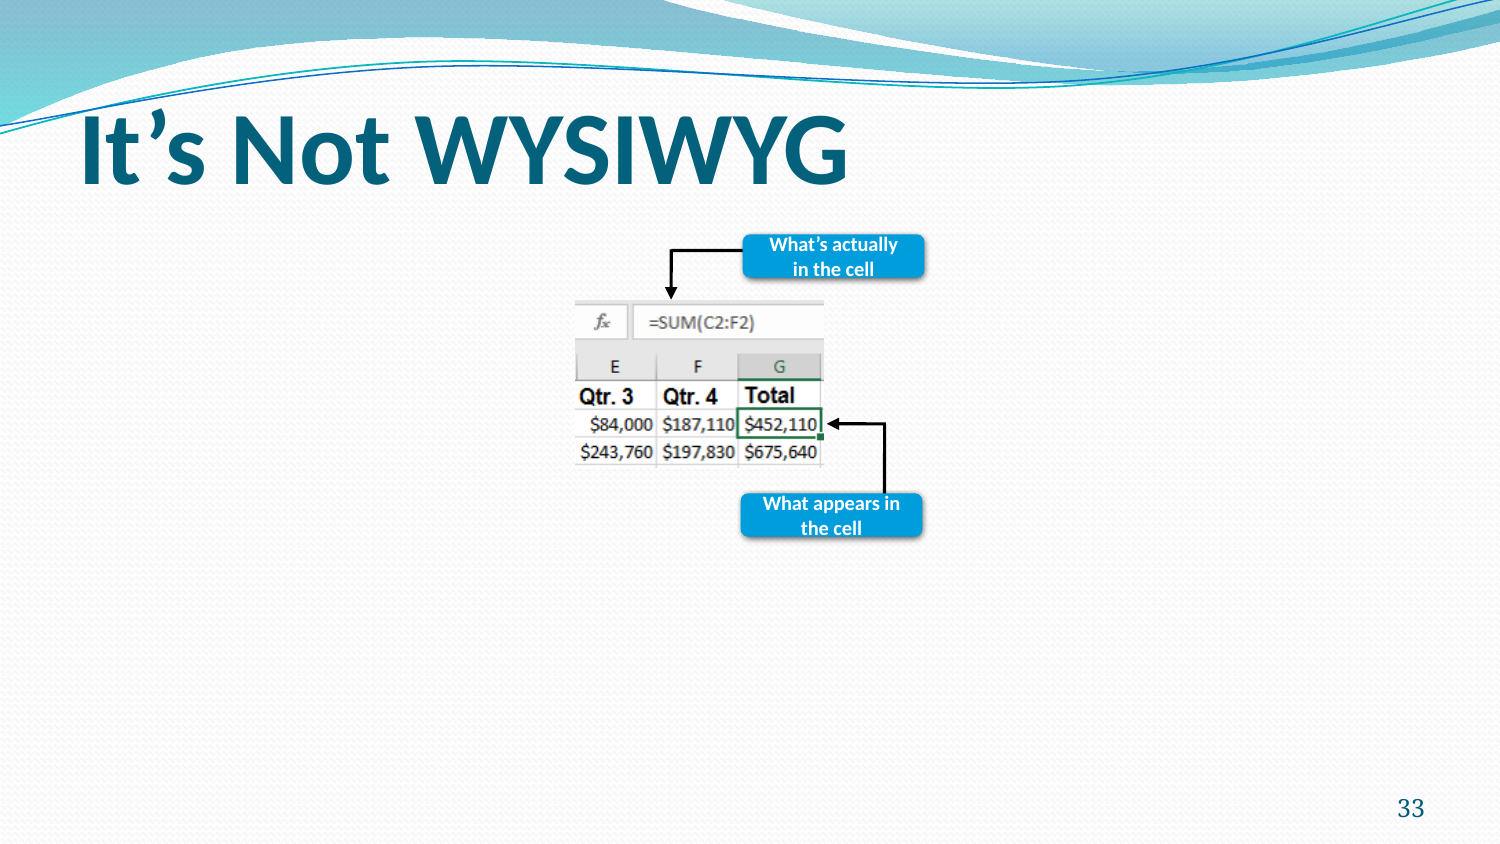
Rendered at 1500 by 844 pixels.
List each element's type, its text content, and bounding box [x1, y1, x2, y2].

slide_number 33 [1299, 782, 1425, 827]
title It’s Not WYSIWYG [63, 90, 1357, 195]
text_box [575, 234, 925, 537]
